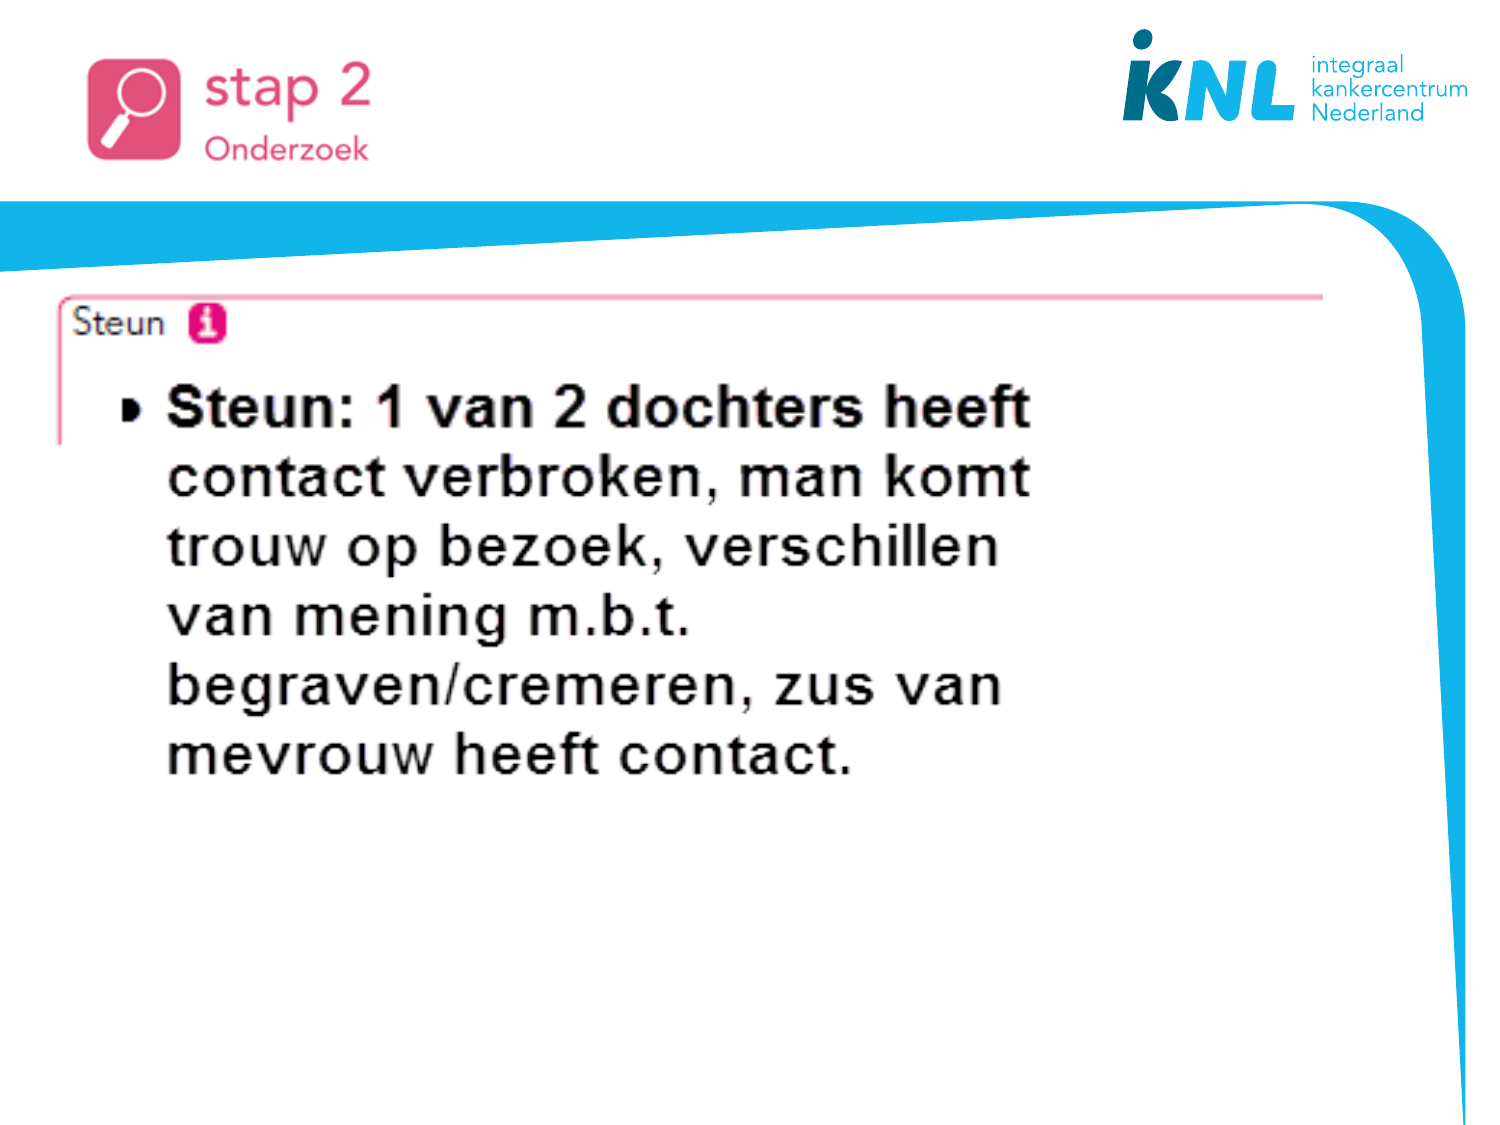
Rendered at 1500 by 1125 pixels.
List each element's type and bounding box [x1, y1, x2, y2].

picture [69, 44, 389, 167]
picture [48, 275, 1324, 820]
